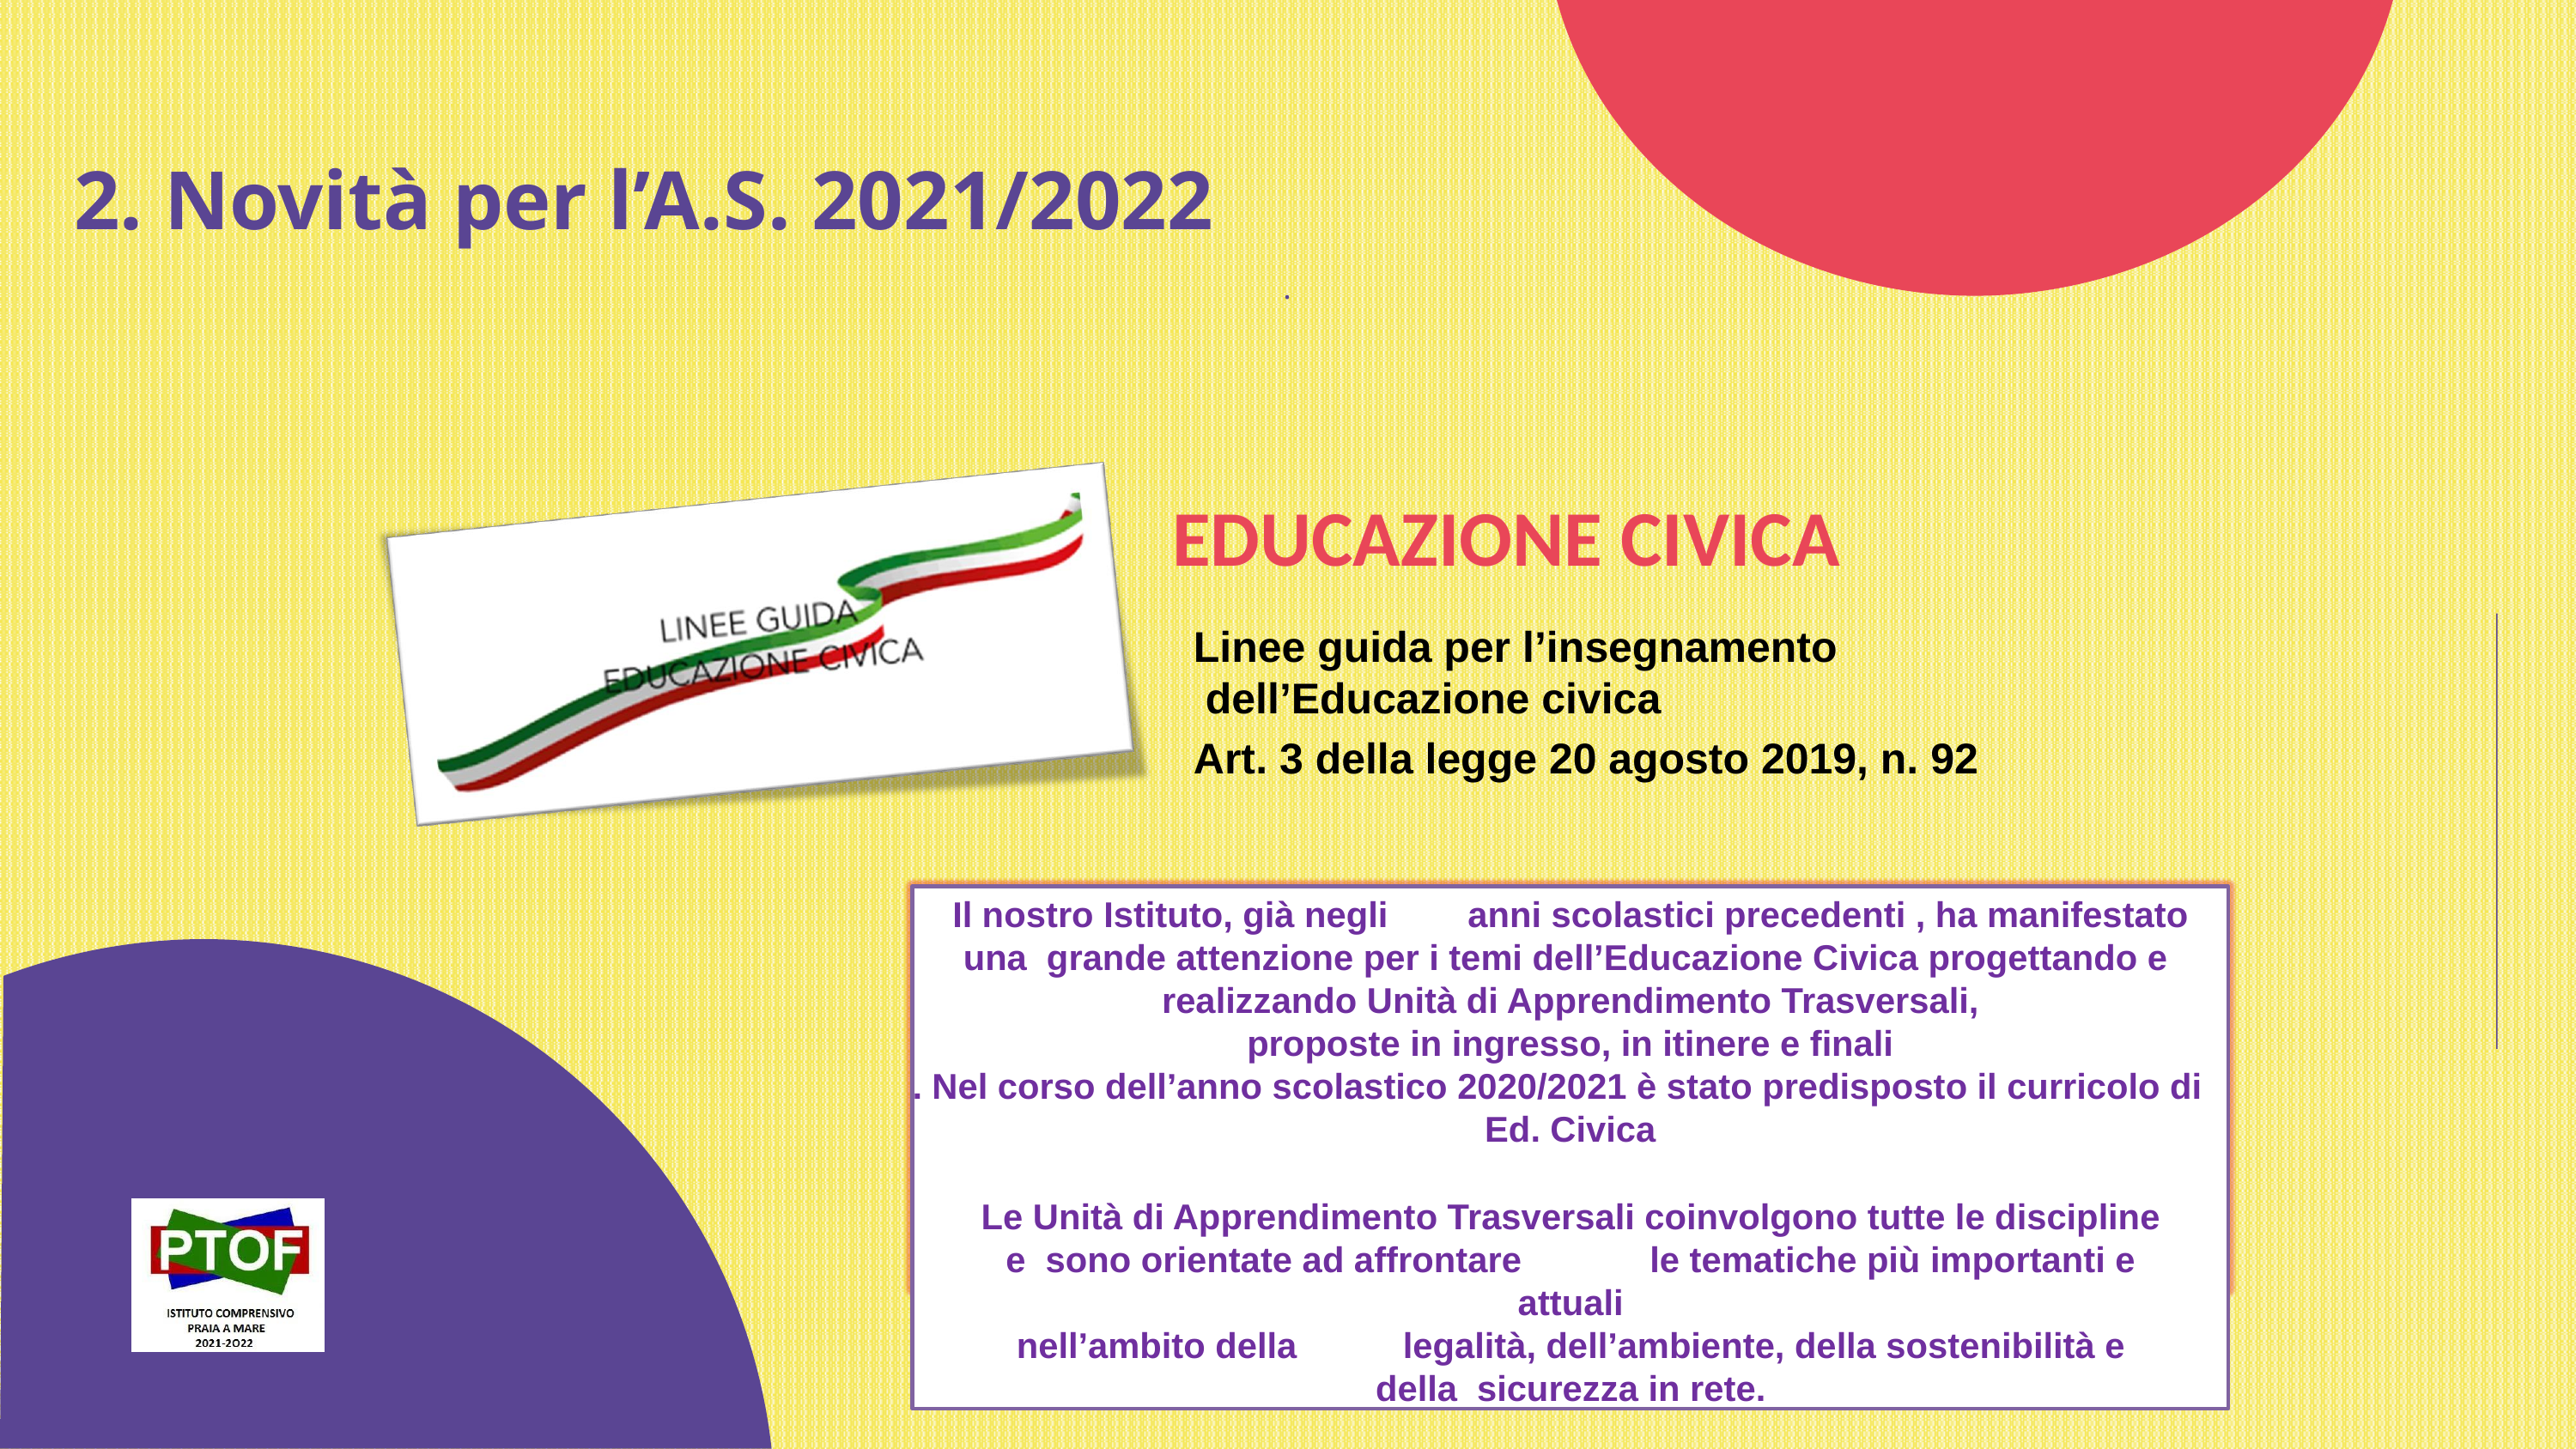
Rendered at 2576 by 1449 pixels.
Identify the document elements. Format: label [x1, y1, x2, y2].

picture [131, 1198, 325, 1353]
text_box [0, 0, 2576, 1449]
text_box [370, 446, 2499, 1300]
